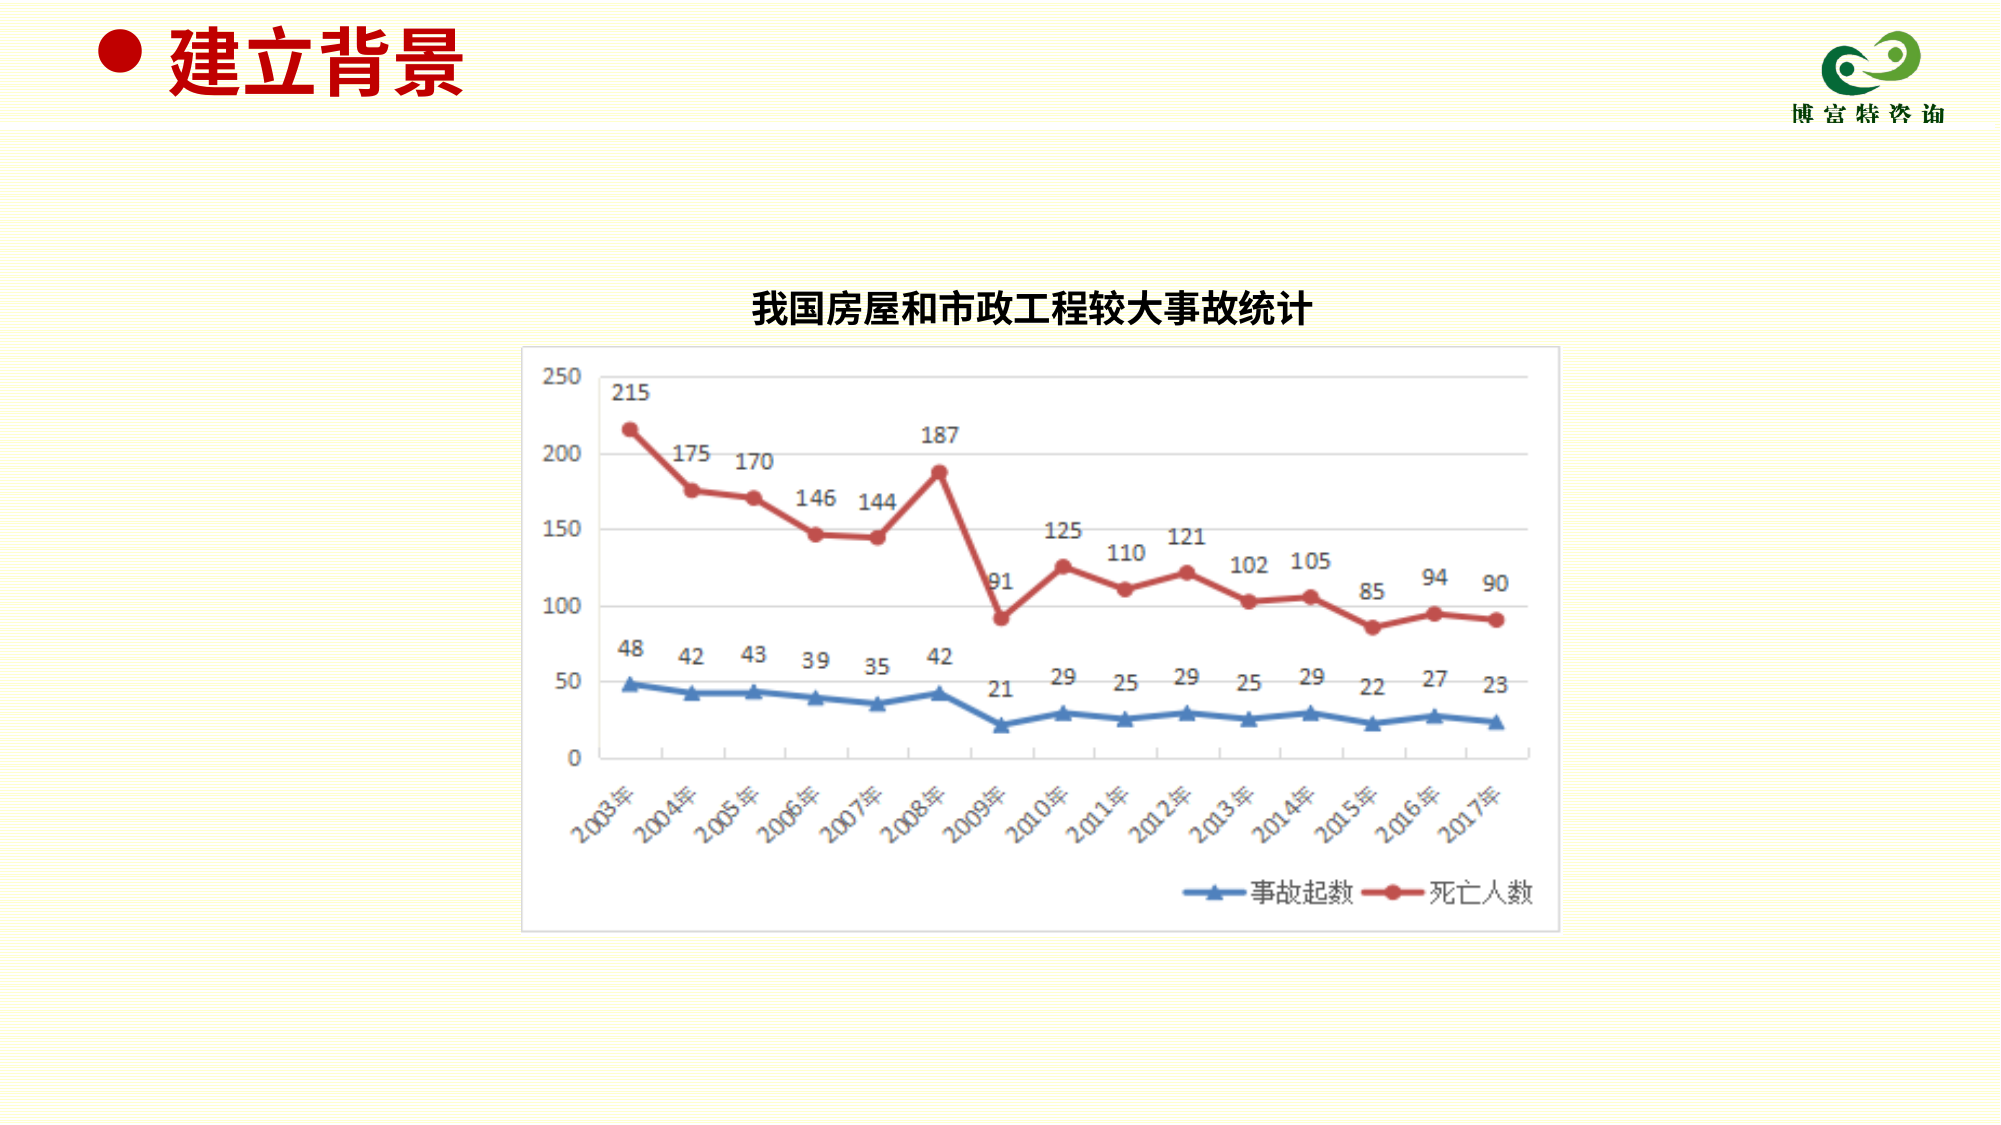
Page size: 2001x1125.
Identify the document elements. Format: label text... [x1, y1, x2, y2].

text_box 建立背景 [78, 8, 487, 114]
picture [1772, 30, 1969, 123]
text_box 我国房屋和市政工程较大事故统计 [736, 278, 1344, 338]
picture [521, 346, 1563, 935]
